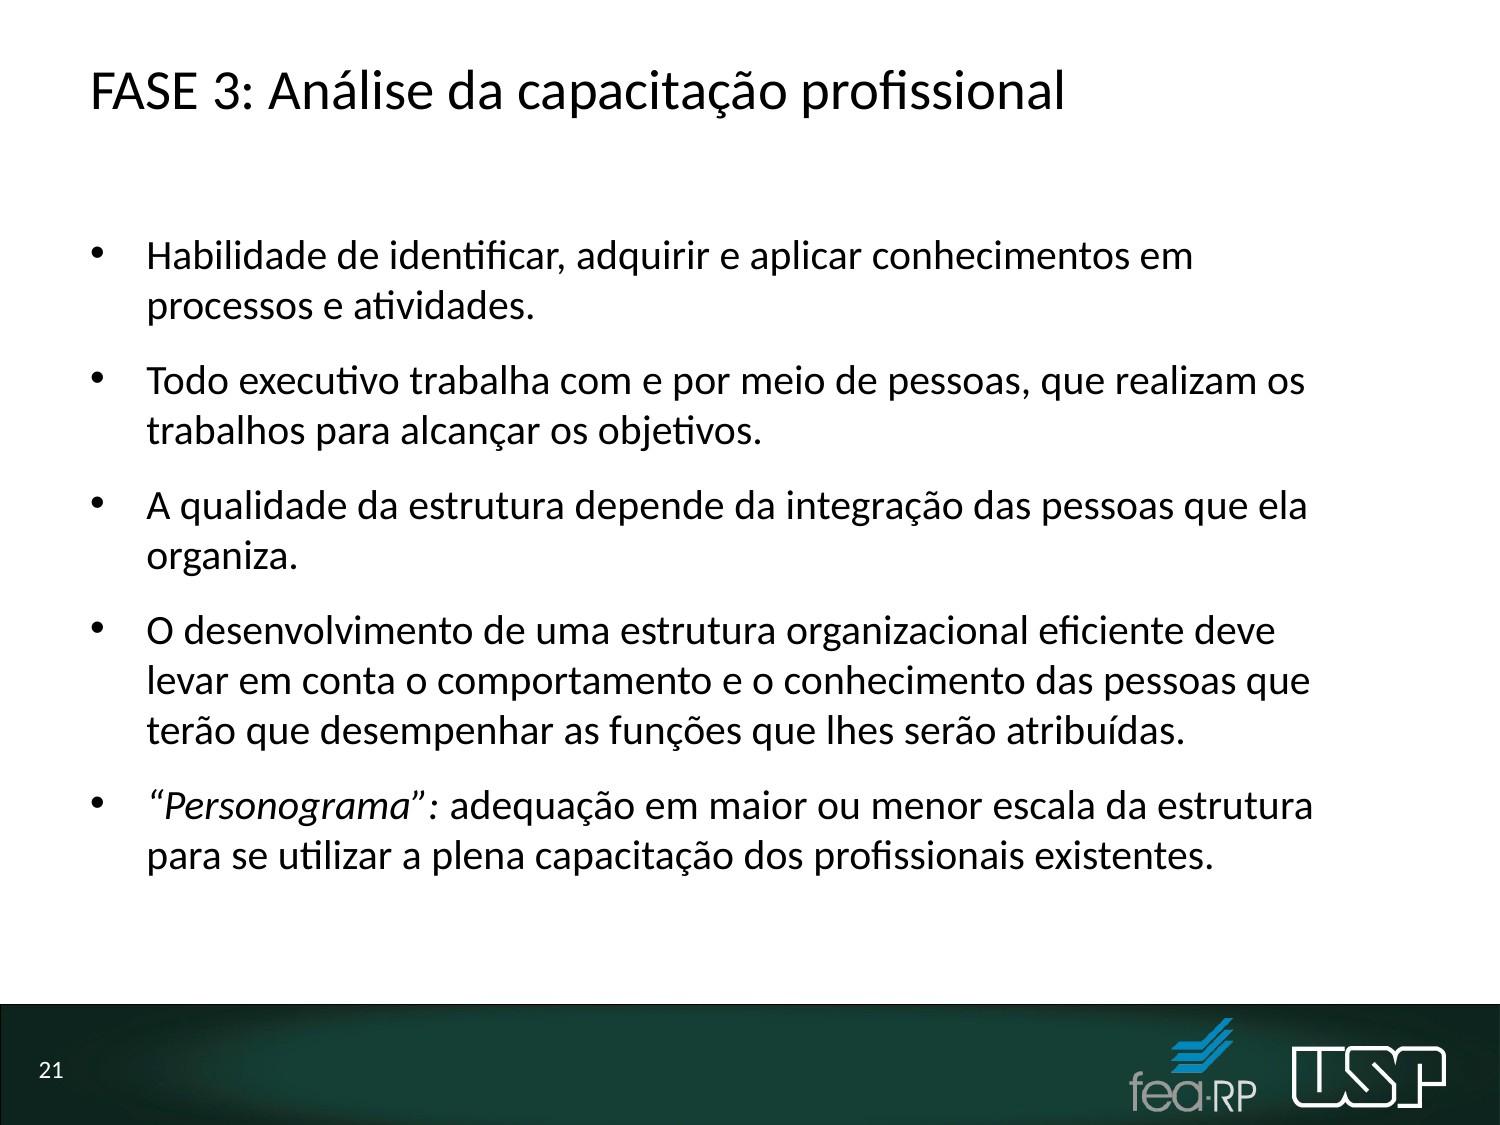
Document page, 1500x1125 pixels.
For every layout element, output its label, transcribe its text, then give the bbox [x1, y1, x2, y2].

list Habilidade de identificar, adquirir e aplicar conhecimentos em processos e atividades. Todo executivo trabalha com e por meio de pessoas, que realizam os trabalhos para alcançar os objetivos. A qualidade da estrutura depende da integração das pessoas que ela organiza. O desenvolvimento de uma estrutura organizacional eficiente deve levar em conta o comportamento e o conhecimento das pessoas que terão que desempenhar as funções que lhes serão atribuídas. “Personograma”: adequação em maior ou menor escala da estrutura para se utilizar a plena capacitação dos profissionais existentes. [75, 219, 1376, 964]
title FASE 3: Análise da capacitação profissional [75, 45, 1425, 197]
slide_number 21 [23, 1045, 148, 1106]
picture [0, 1004, 1500, 1125]
